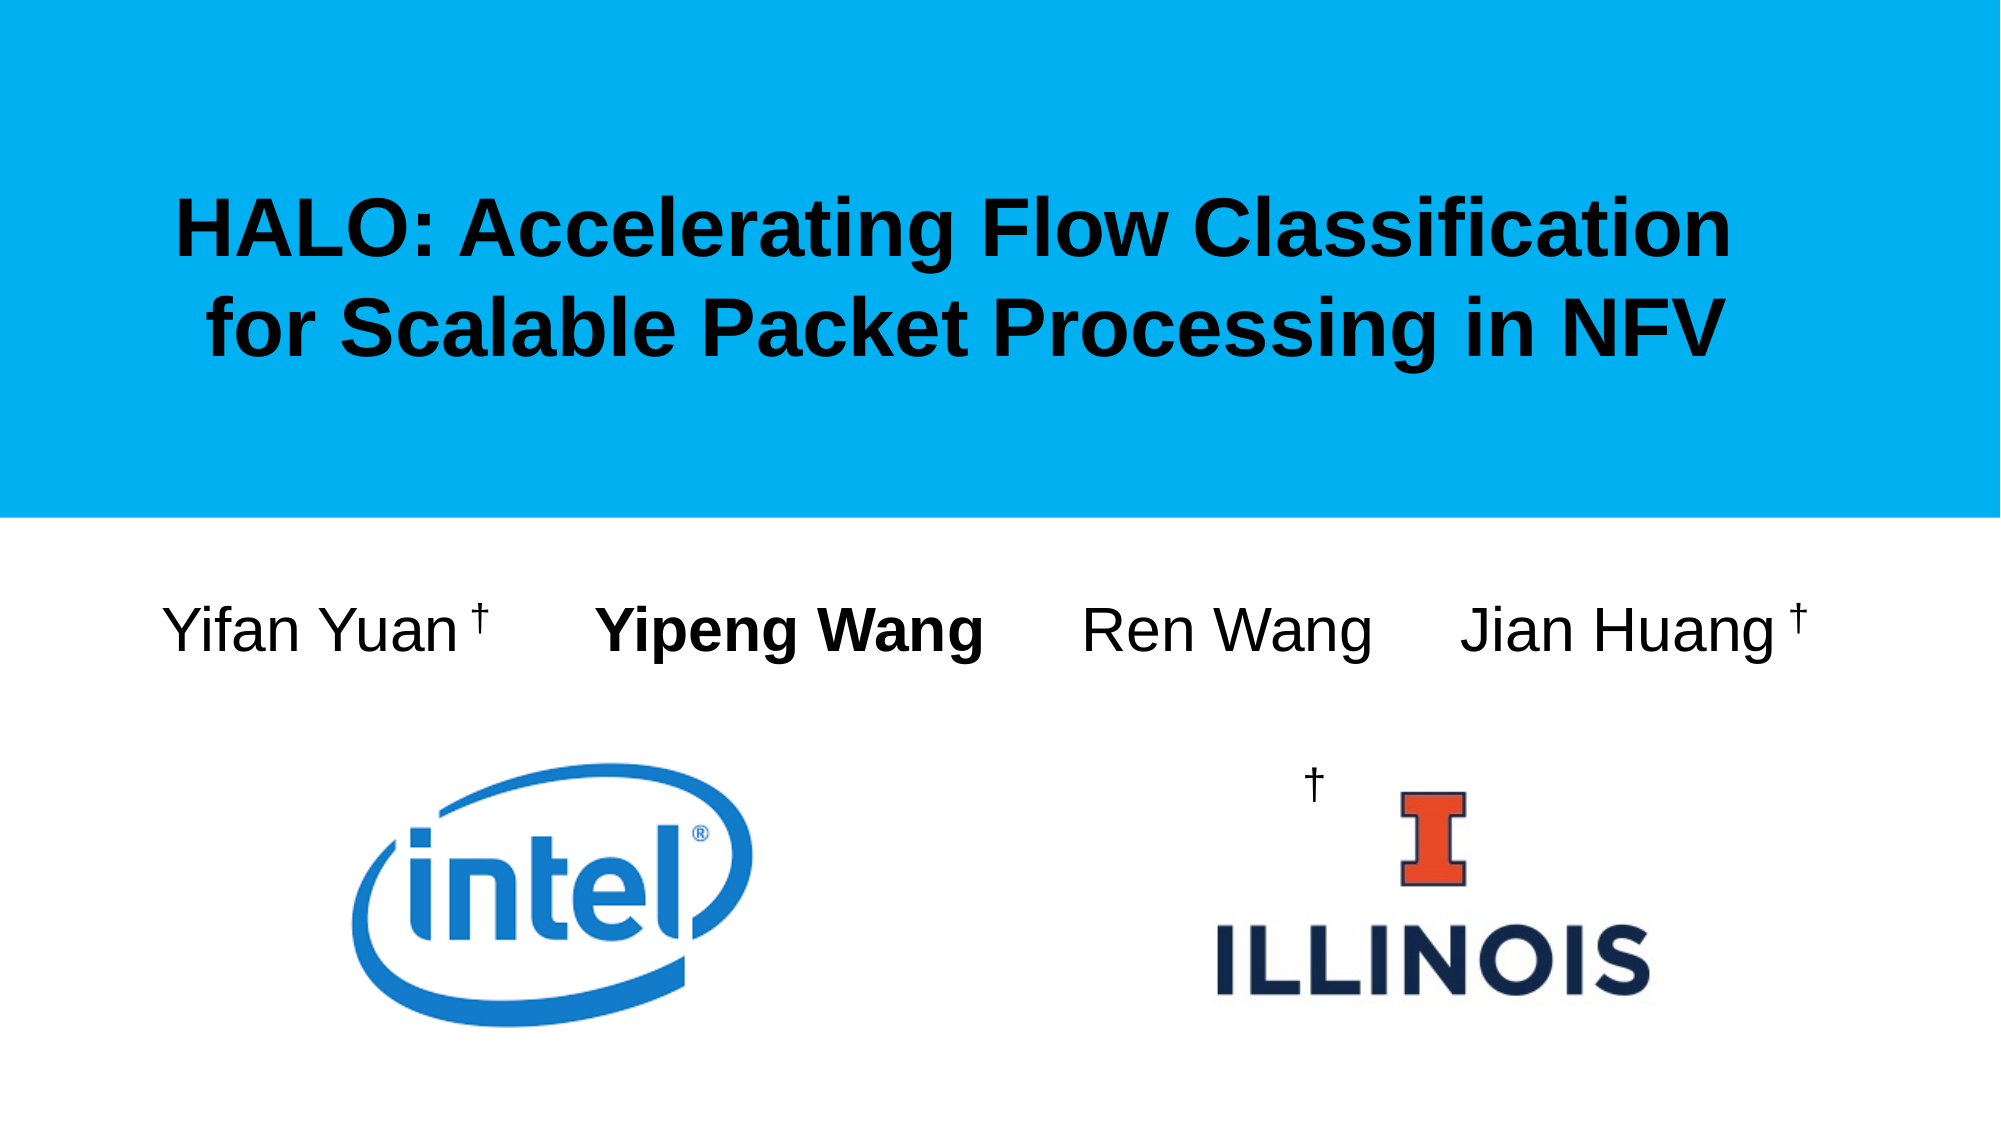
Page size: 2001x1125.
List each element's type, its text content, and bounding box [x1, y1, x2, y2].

text_box Yifan Yuan † Yipeng Wang Ren Wang Jian Huang † [146, 569, 1871, 749]
picture [337, 752, 768, 1039]
picture [1212, 674, 1654, 1117]
text_box HALO: Accelerating Flow Classification for Scalable Packet Processing in NFV [83, 166, 1850, 381]
